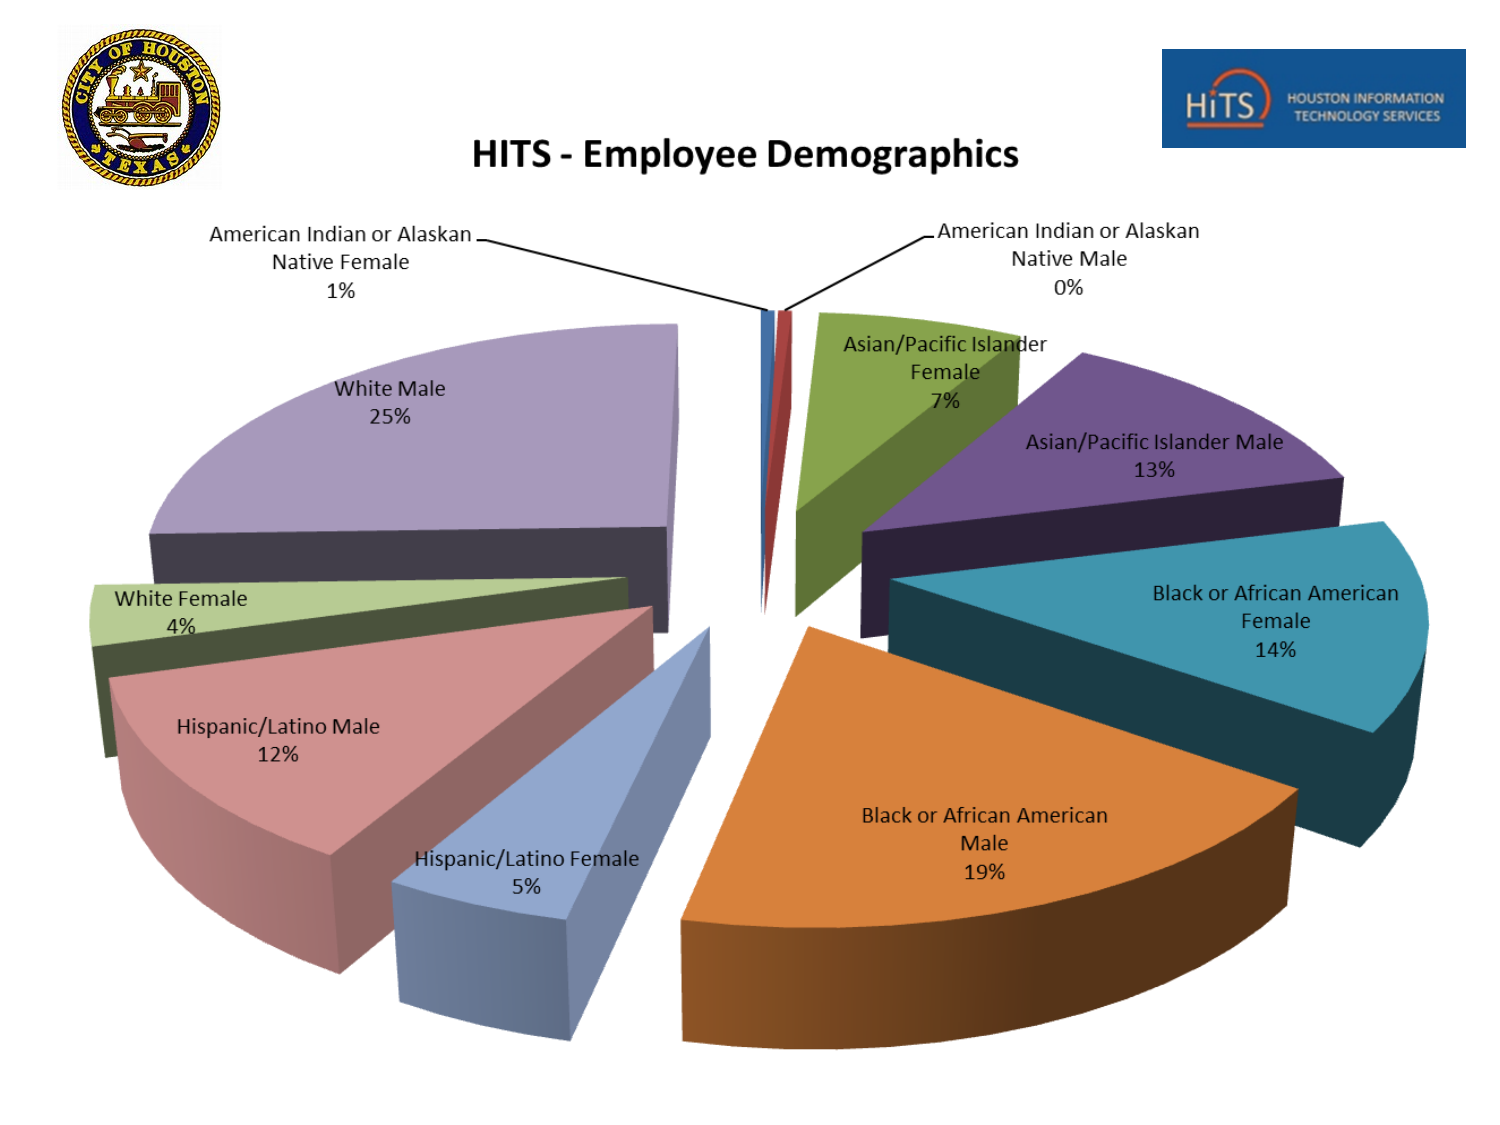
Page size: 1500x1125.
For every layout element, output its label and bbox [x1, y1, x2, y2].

picture [57, 24, 222, 191]
list [57, 127, 1438, 1101]
picture [1162, 49, 1466, 148]
